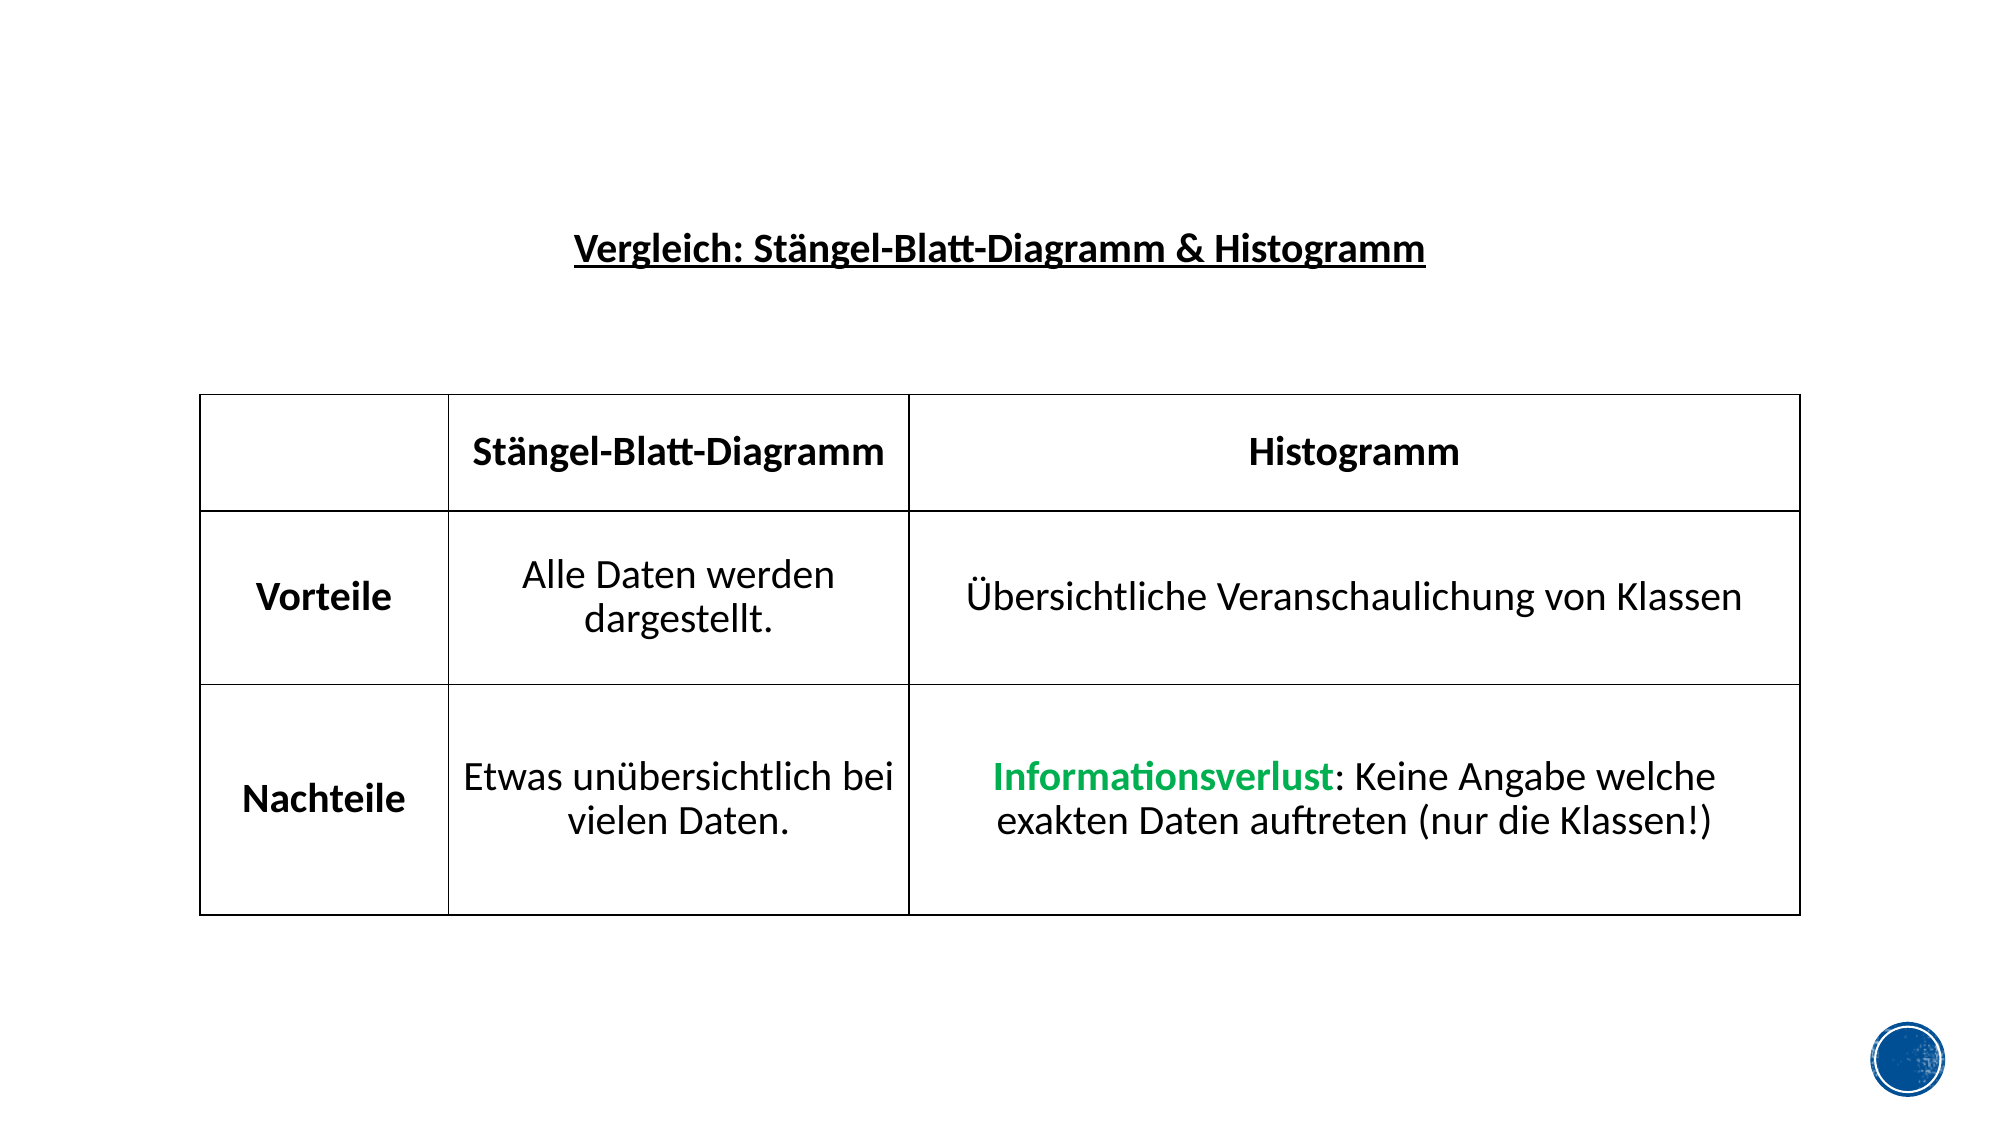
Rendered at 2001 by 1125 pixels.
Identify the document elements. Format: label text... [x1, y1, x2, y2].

table_header Histogramm [910, 395, 1799, 510]
table_cell Übersichtliche Veranschaulichung von Klassen [910, 512, 1799, 684]
table_cell Informationsverlust: Keine Angabe welche exakten Daten auftreten (nur die Klassen!) [910, 685, 1799, 914]
table_header [201, 395, 448, 510]
table_cell Etwas unübersichtlich bei vielen Daten. [449, 685, 908, 914]
text_box Vergleich: Stängel-Blatt-Diagramm & Histogramm [500, 209, 1500, 278]
table_cell Alle Daten werden dargestellt. [449, 512, 908, 684]
table_cell Nachteile [201, 685, 448, 914]
table_header Stängel-Blatt-Diagramm [449, 395, 908, 510]
table_cell Vorteile [201, 512, 448, 684]
